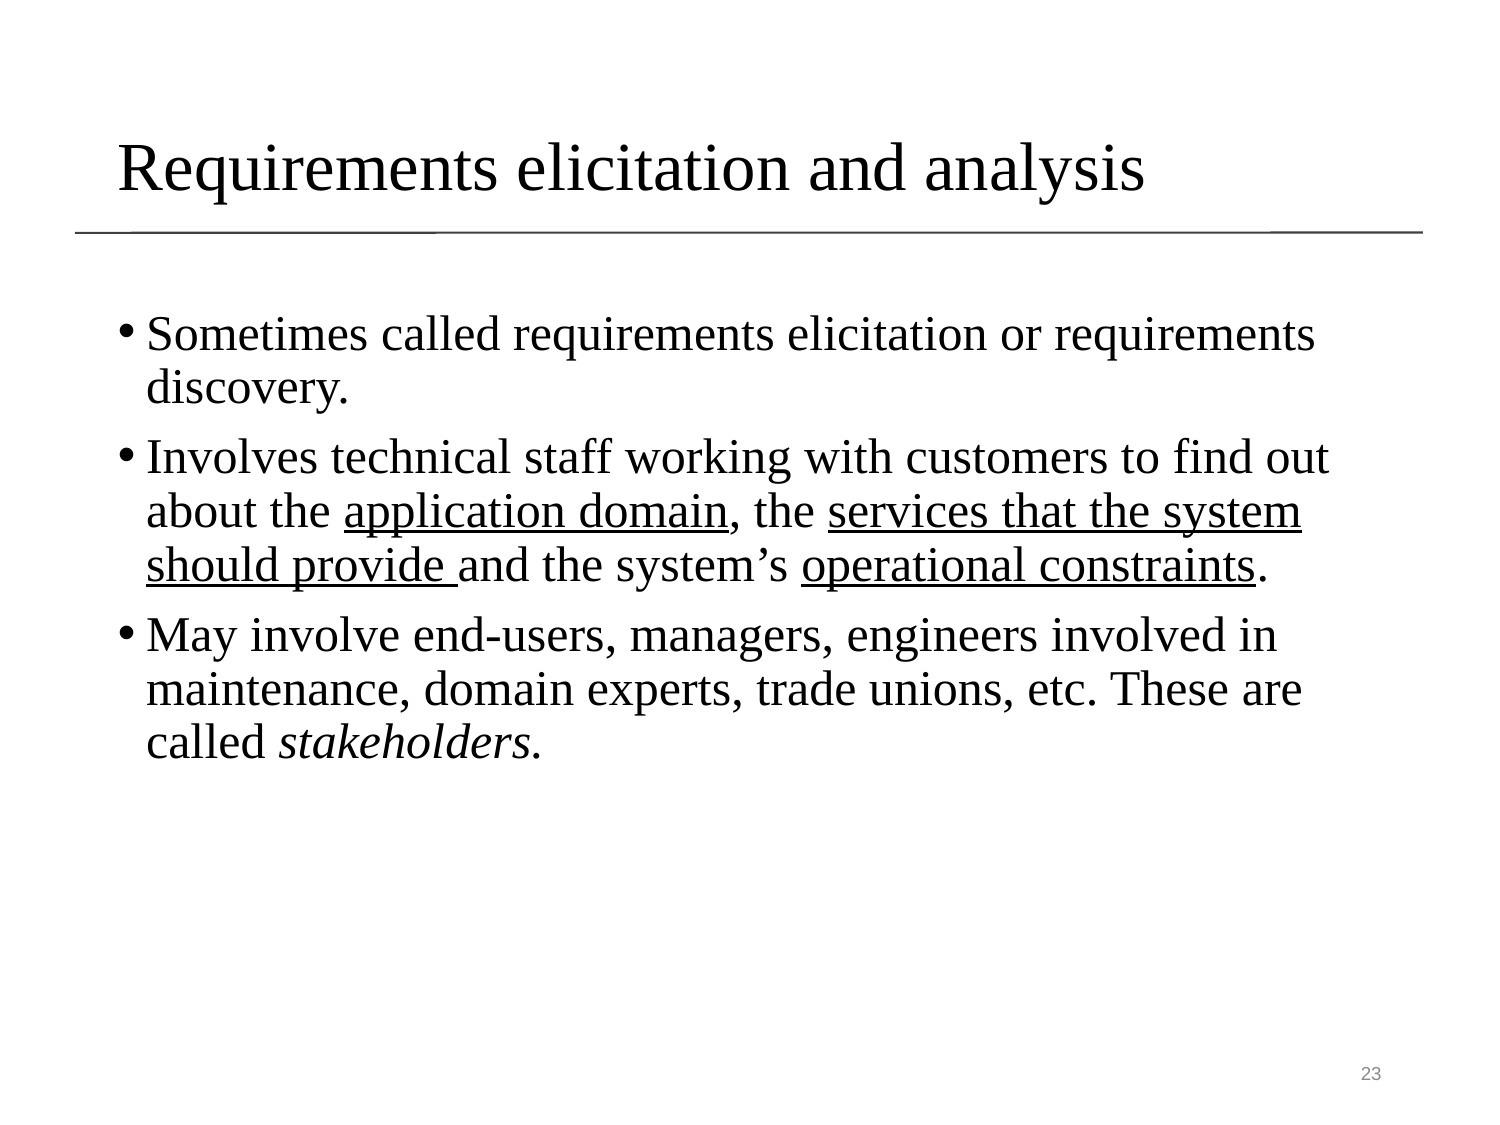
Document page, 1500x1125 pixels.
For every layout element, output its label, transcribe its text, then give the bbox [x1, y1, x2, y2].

title Requirements elicitation and analysis [103, 59, 1397, 278]
list Sometimes called requirements elicitation or requirements discovery. Involves technical staff working with customers to find out about the application domain, the services that the system should provide and the system’s operational constraints. May involve end-users, managers, engineers involved in maintenance, domain experts, trade unions, etc. These are called stakeholders. [103, 299, 1397, 1014]
slide_number 23 [1059, 1042, 1397, 1103]
